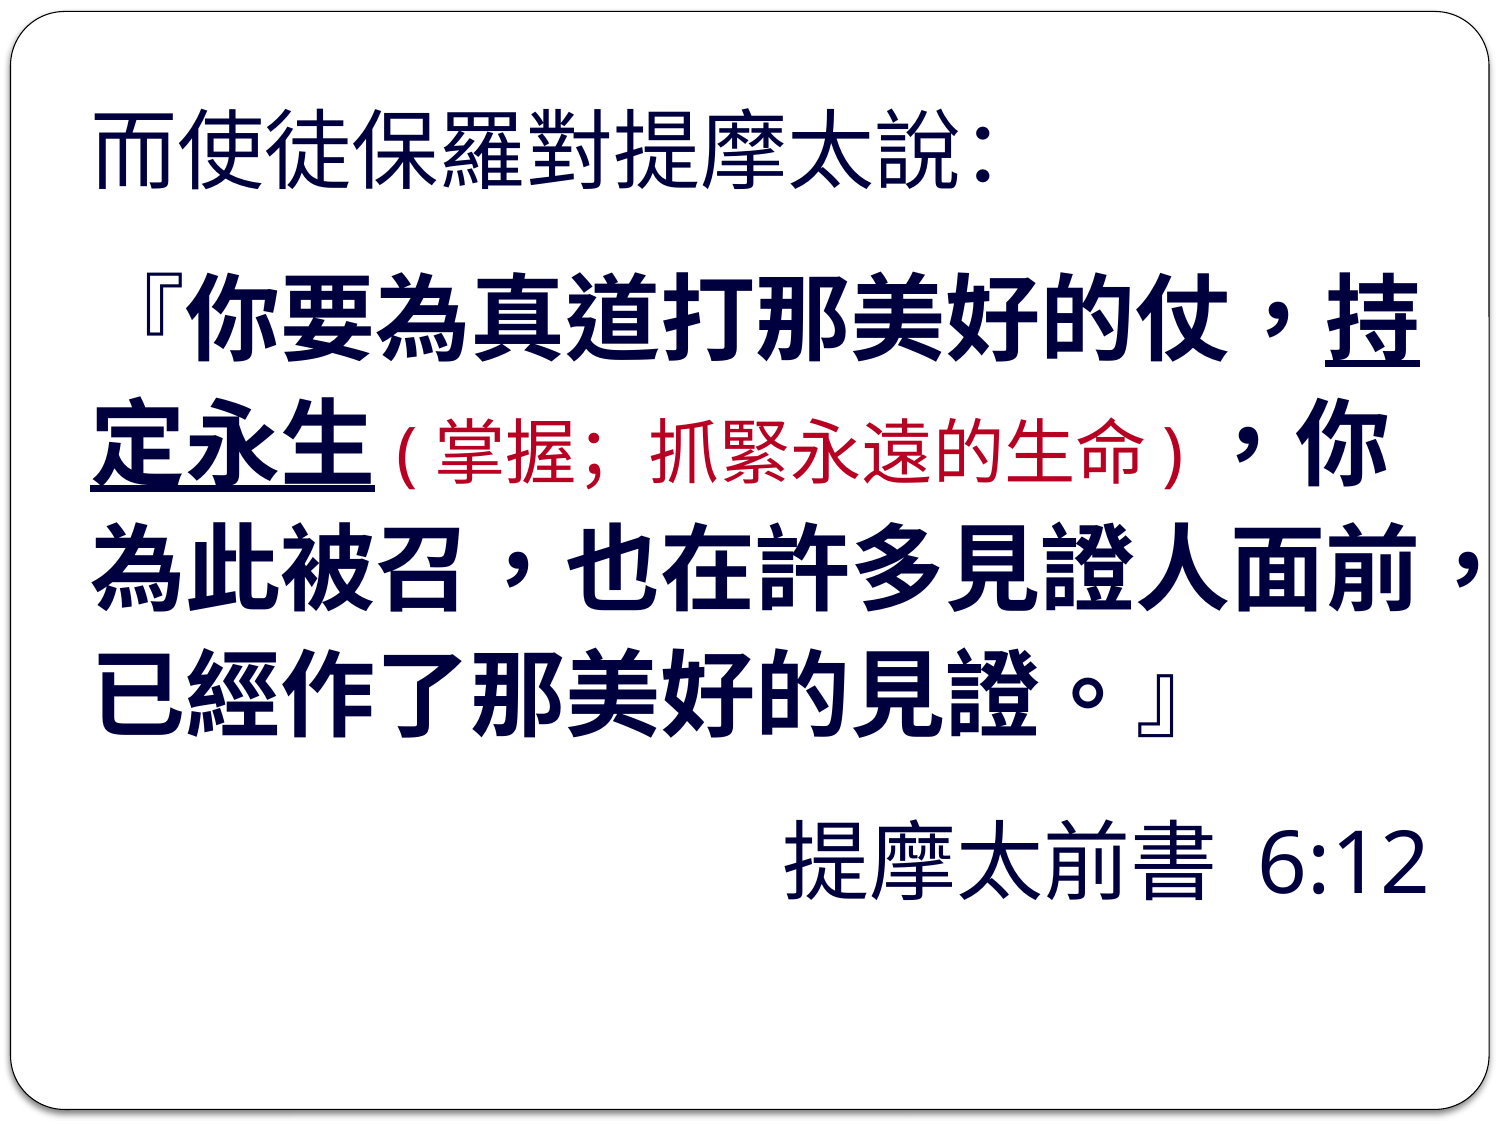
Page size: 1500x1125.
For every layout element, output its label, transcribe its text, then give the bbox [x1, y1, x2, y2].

list 而使徒保羅對提摩太說： 『你要為真道打那美好的仗，持定永生(掌握；抓緊永遠的生命)，你為此被召，也在許多見證人面前，已經作了那美好的見證。』 提摩太前書 6:12 [75, 77, 1446, 1054]
